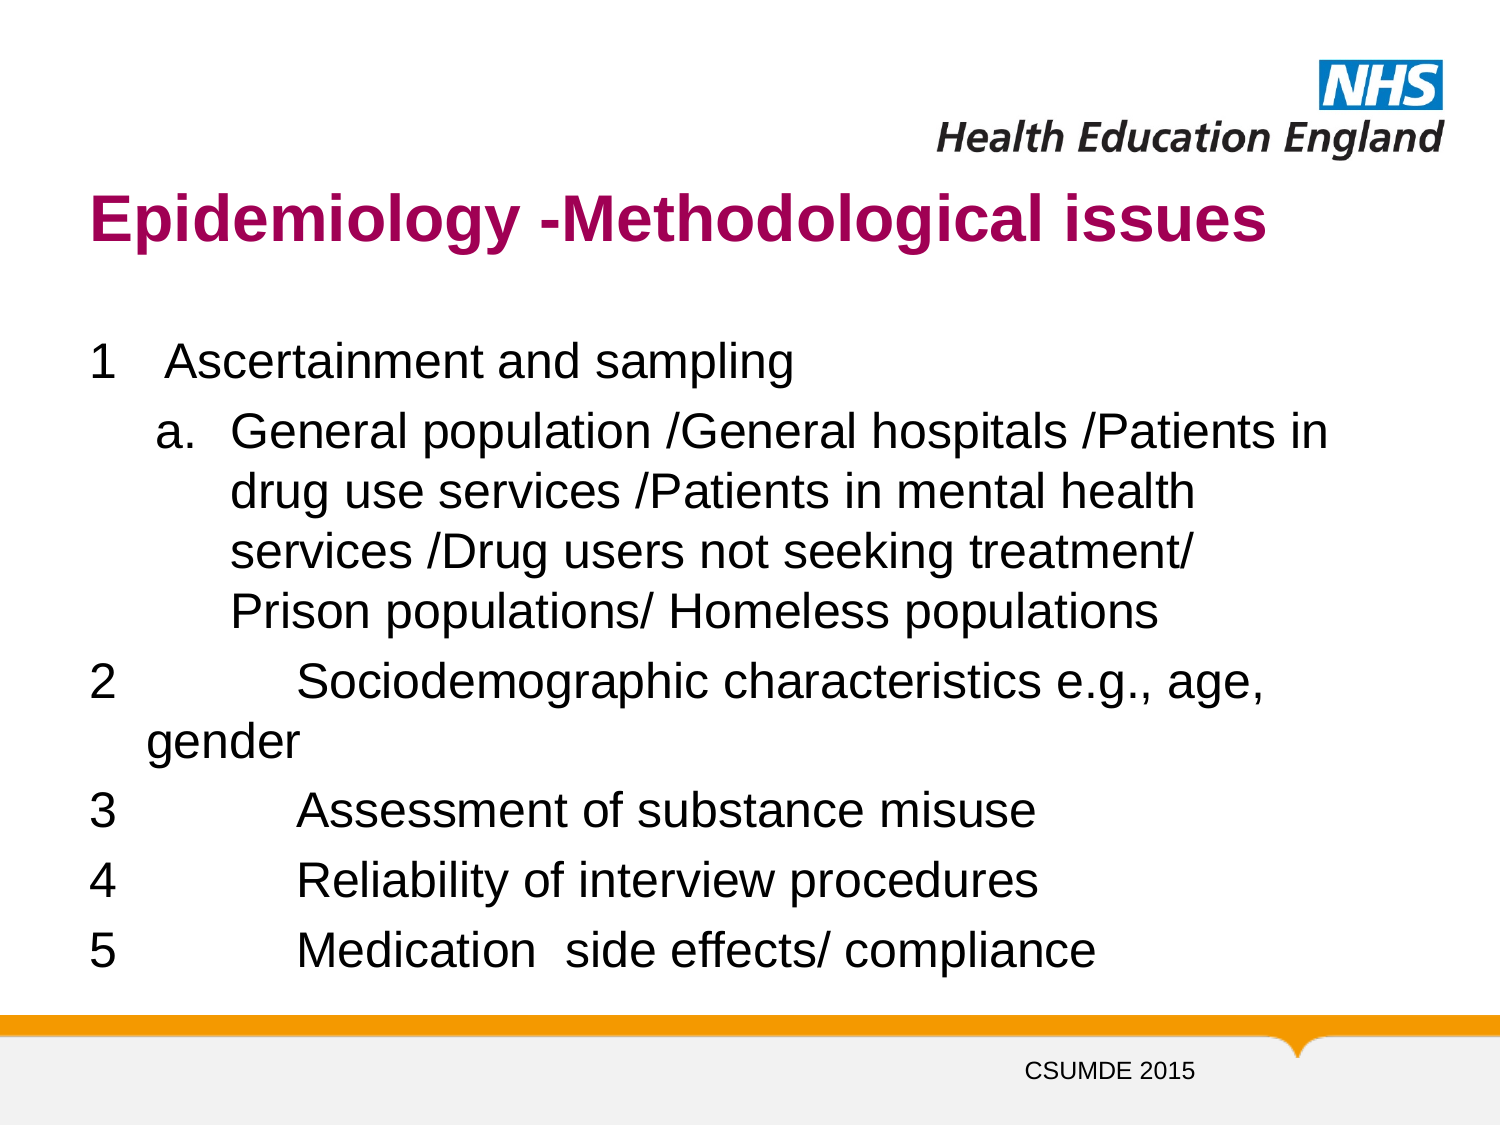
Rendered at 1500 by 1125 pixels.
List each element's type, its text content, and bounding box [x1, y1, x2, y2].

list Ascertainment and sampling General population /General hospitals /Patients in drug use services /Patients in mental health services /Drug users not seeking treatment/ Prison populations/ Homeless populations 2 Sociodemographic characteristics e.g., age, gender 3 Assessment of substance misuse 4 Reliability of interview procedures 5 Medication side effects/ compliance [75, 320, 1361, 931]
text_box CSUMDE 2015 [1009, 1046, 1294, 1092]
picture [936, 59, 1445, 161]
title Epidemiology -Methodological issues [75, 168, 1350, 280]
